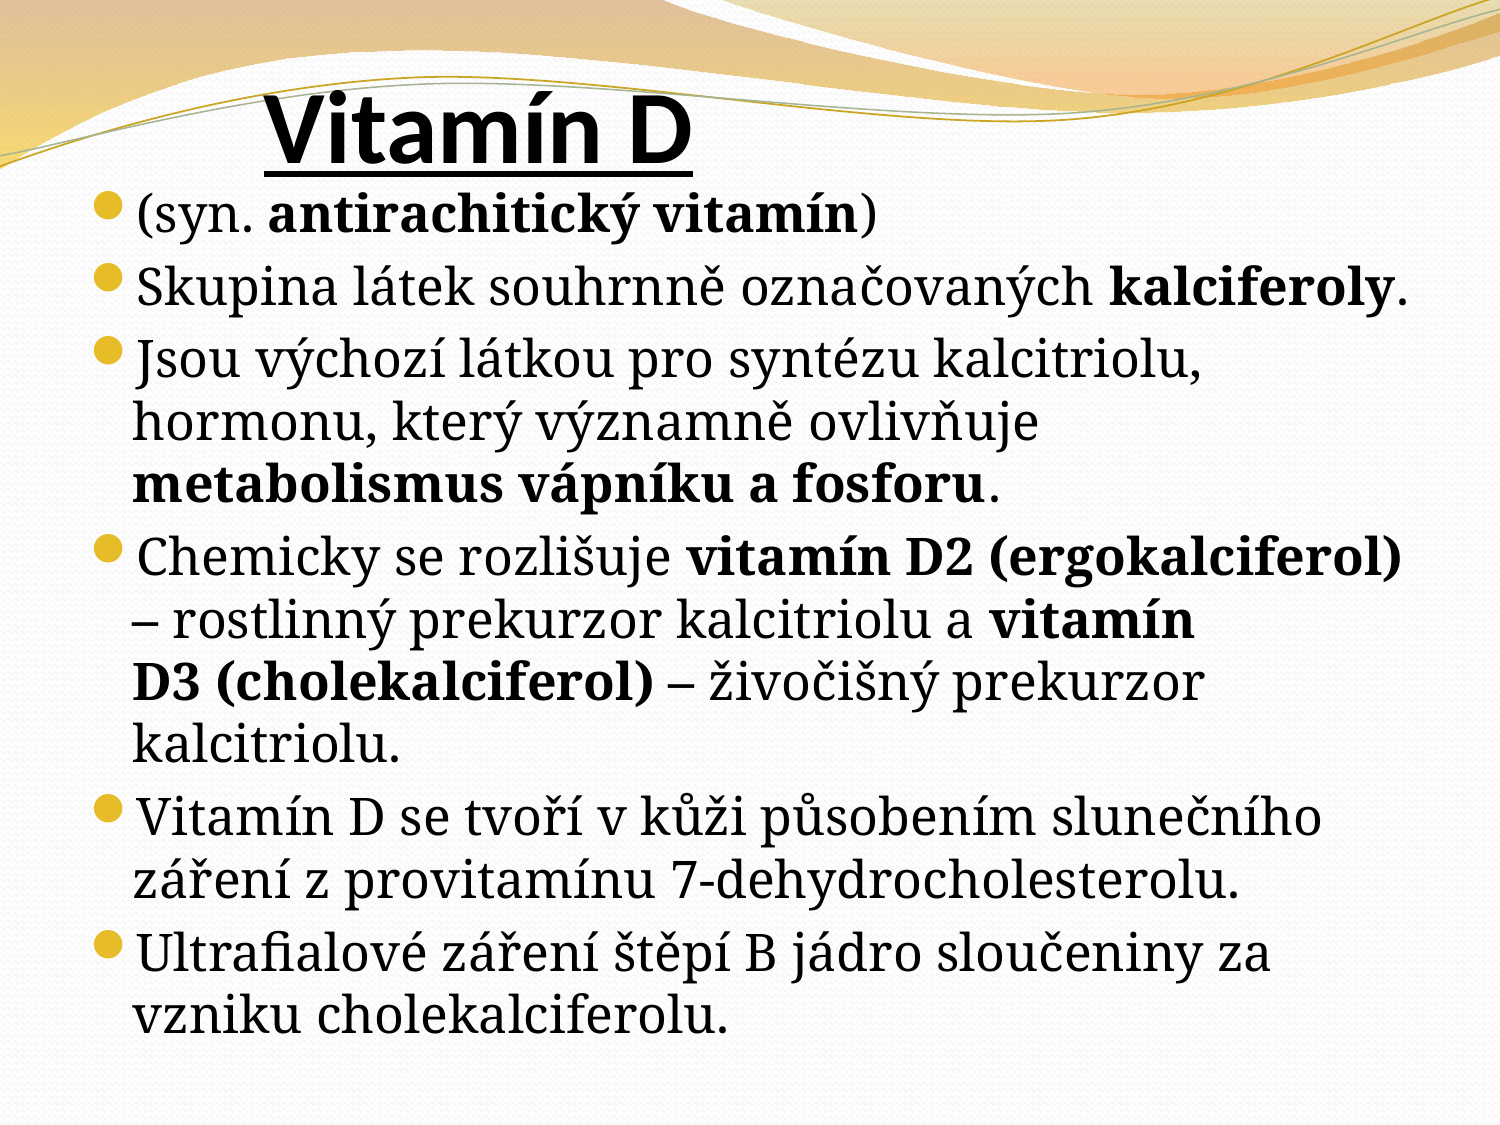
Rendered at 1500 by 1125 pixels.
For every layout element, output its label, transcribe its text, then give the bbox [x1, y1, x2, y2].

list (syn. antirachitický vitamín) Skupina látek souhrnně označovaných kalciferoly. Jsou výchozí látkou pro syntézu kalcitriolu, hormonu, který významně ovlivňuje metabolismus vápníku a fosforu. Chemicky se rozlišuje vitamín D2 (ergokalciferol) – rostlinný prekurzor kalcitriolu a vitamín D3 (cholekalciferol) – živočišný prekurzor kalcitriolu. Vitamín D se tvoří v kůži působením slunečního záření z provitamínu 7-dehydrocholesterolu. Ultrafialové záření štěpí B jádro sloučeniny za vzniku cholekalciferolu. [75, 172, 1425, 1071]
title Vitamín D [263, 30, 750, 172]
